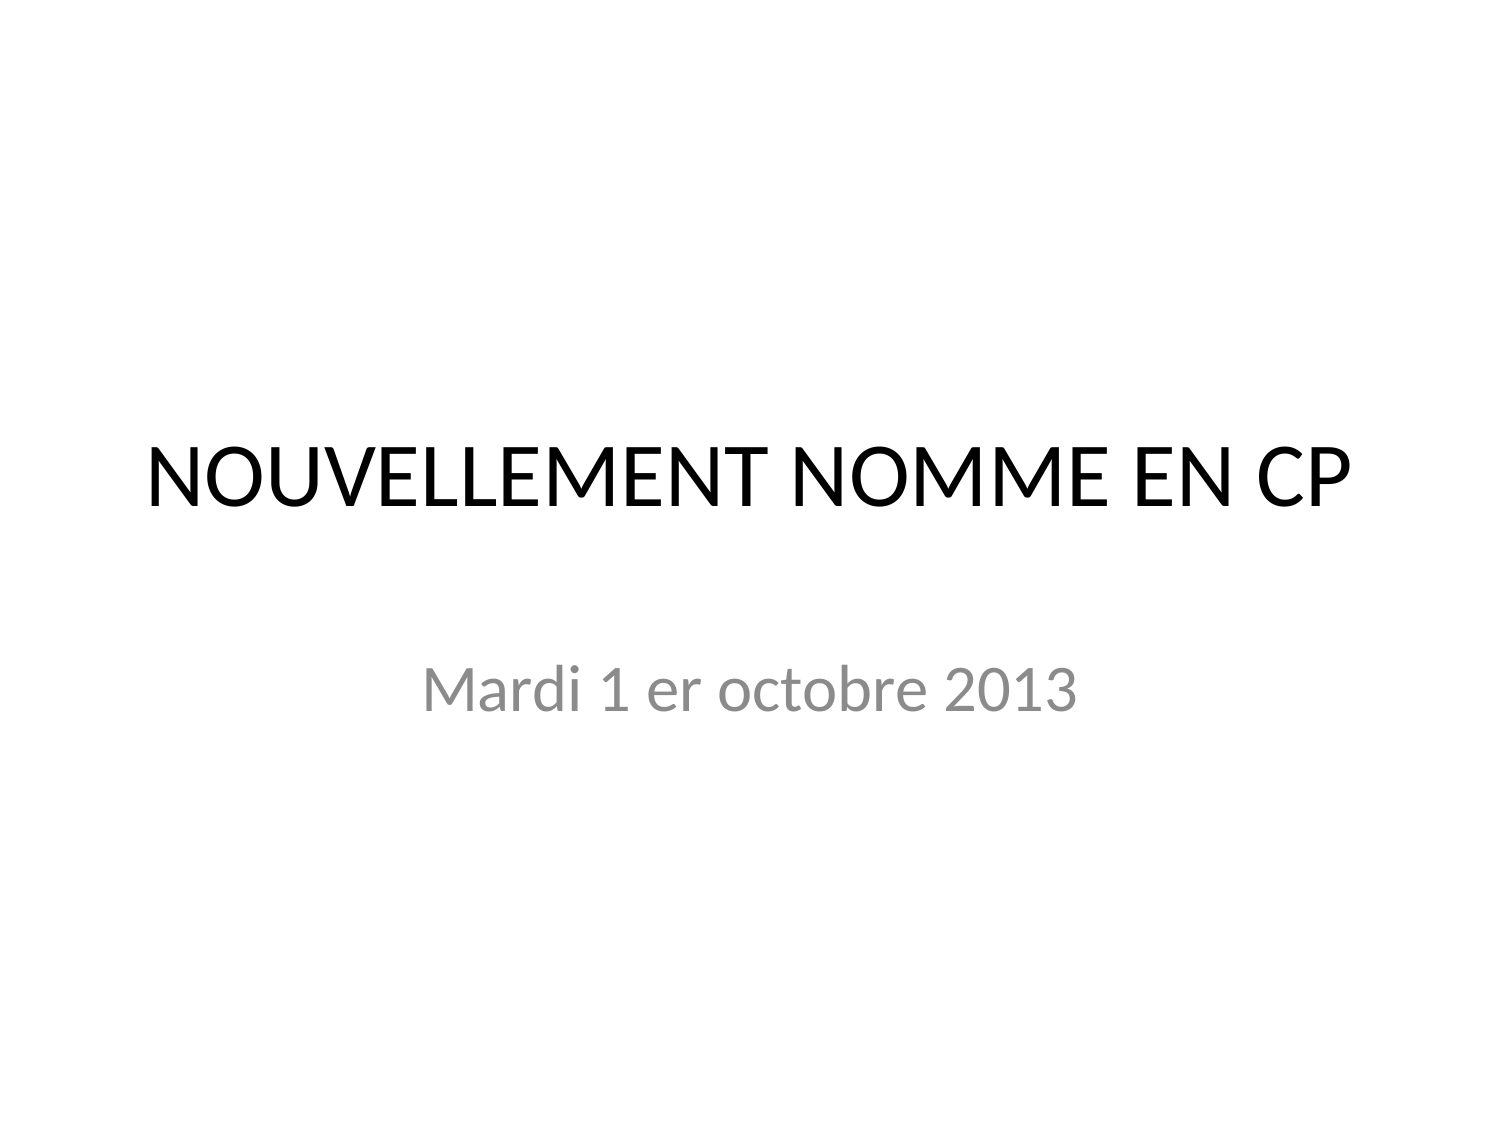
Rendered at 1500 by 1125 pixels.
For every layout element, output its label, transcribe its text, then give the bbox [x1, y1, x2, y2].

title NOUVELLEMENT NOMME EN CP [112, 349, 1388, 591]
subtitle Mardi 1 er octobre 2013 [225, 637, 1275, 925]
